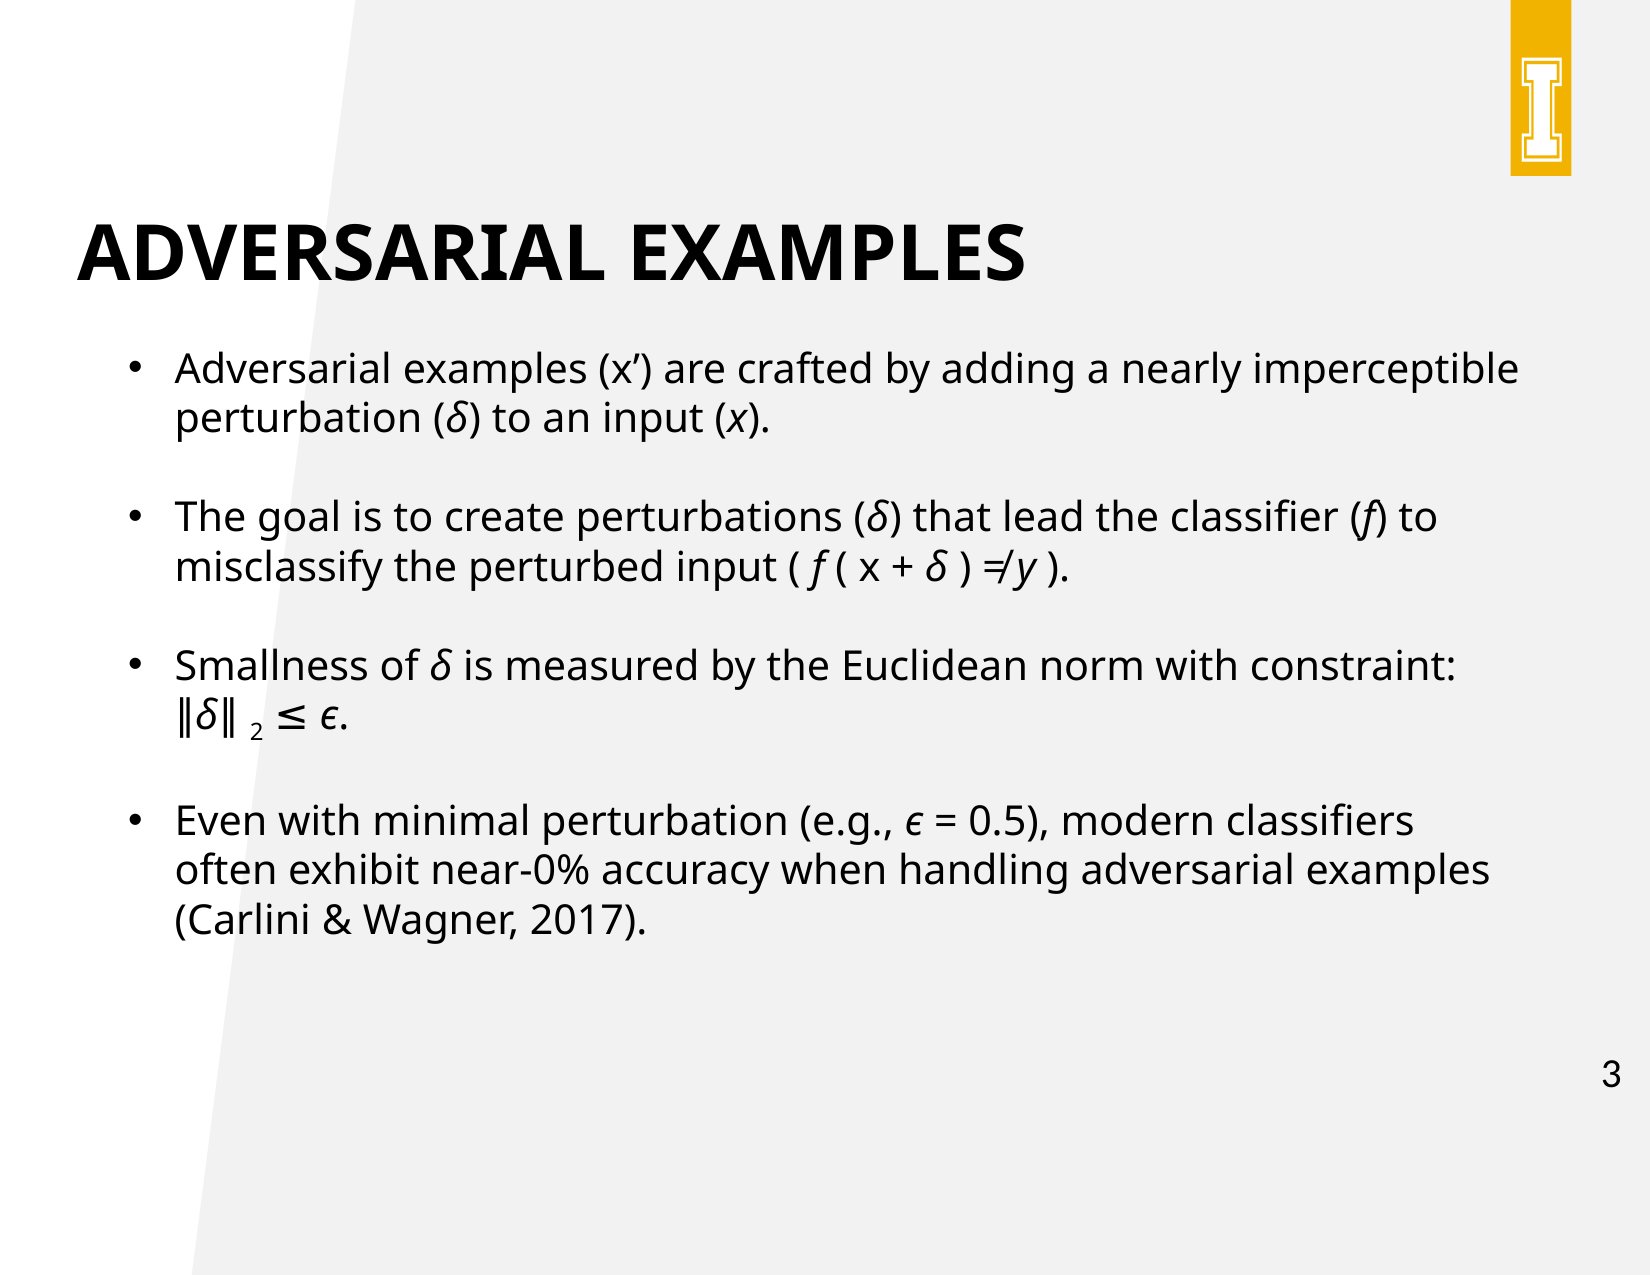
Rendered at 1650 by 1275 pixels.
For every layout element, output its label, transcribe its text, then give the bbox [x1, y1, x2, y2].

text_box Adversarial examples (x’​) are crafted by adding a nearly imperceptible perturbation (δ) to an input (x). The goal is to create perturbations (δ) that lead the classifier (f) to misclassify the perturbed input ( f ( x + δ ) ≠ y ). Smallness of δ is measured by the Euclidean norm with constraint: ∥δ∥ 2 ​≤ ϵ. Even with minimal perturbation (e.g., ϵ = 0.5), modern classifiers often exhibit near-0% accuracy when handling adversarial examples (Carlini & Wagner, 2017). [113, 334, 1537, 1000]
text_box 3 [1572, 1039, 1650, 1104]
title Adversarial Examples [77, 214, 1501, 298]
